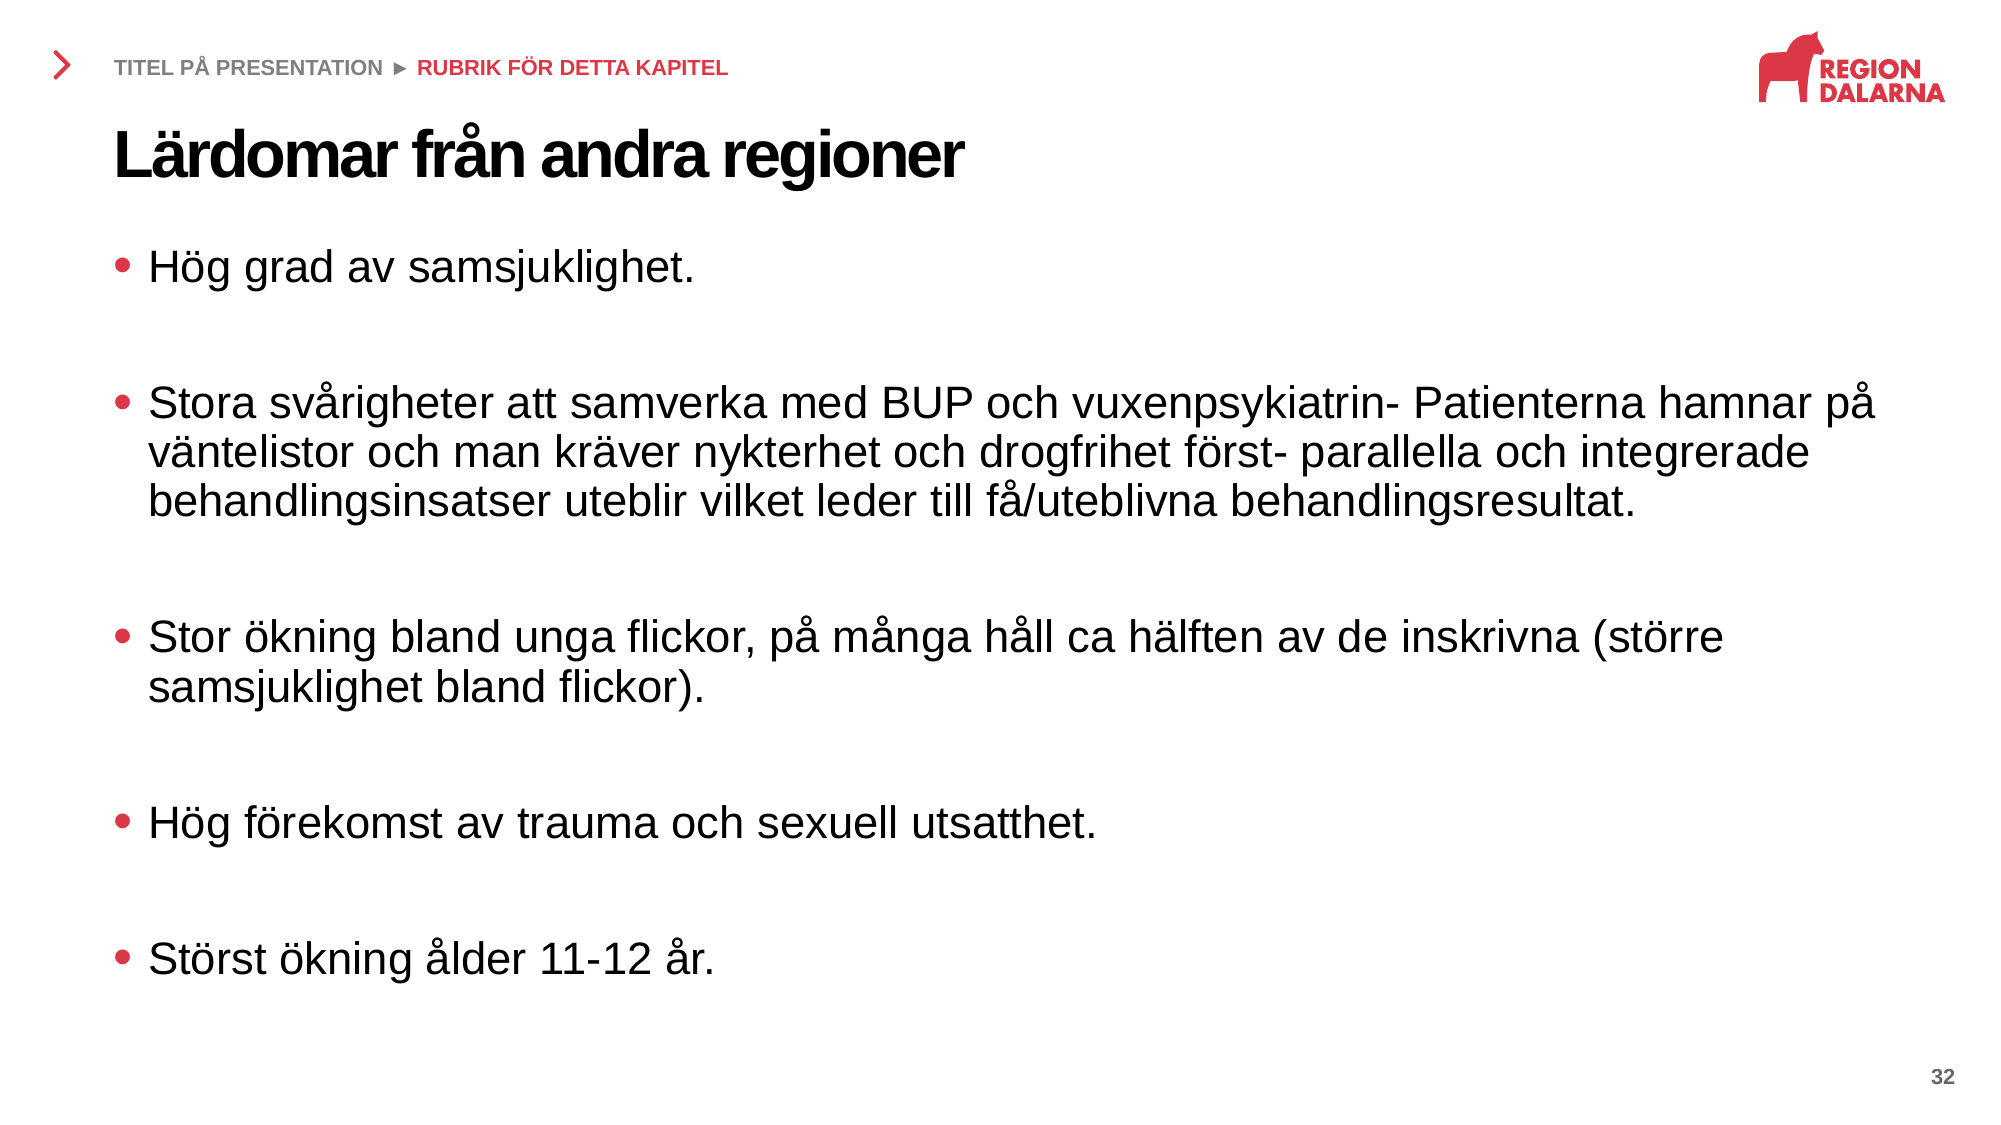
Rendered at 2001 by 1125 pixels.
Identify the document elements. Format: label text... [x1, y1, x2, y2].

title Lärdomar från andra regioner [114, 119, 1886, 243]
footer TITEL PÅ PRESENTATION ► RUBRIK FÖR DETTA KAPITEL [114, 45, 1671, 88]
list Hög grad av samsjuklighet. Stora svårigheter att samverka med BUP och vuxenpsykiatrin- Patienterna hamnar på väntelistor och man kräver nykterhet och drogfrihet först- parallella och integrerade behandlingsinsatser uteblir vilket leder till få/uteblivna behandlingsresultat. Stor ökning bland unga flickor, på många håll ca hälften av de inskrivna (större samsjuklighet bland flickor). Hög förekomst av trauma och sexuell utsatthet. Störst ökning ålder 11-12 år. [114, 243, 1886, 1035]
